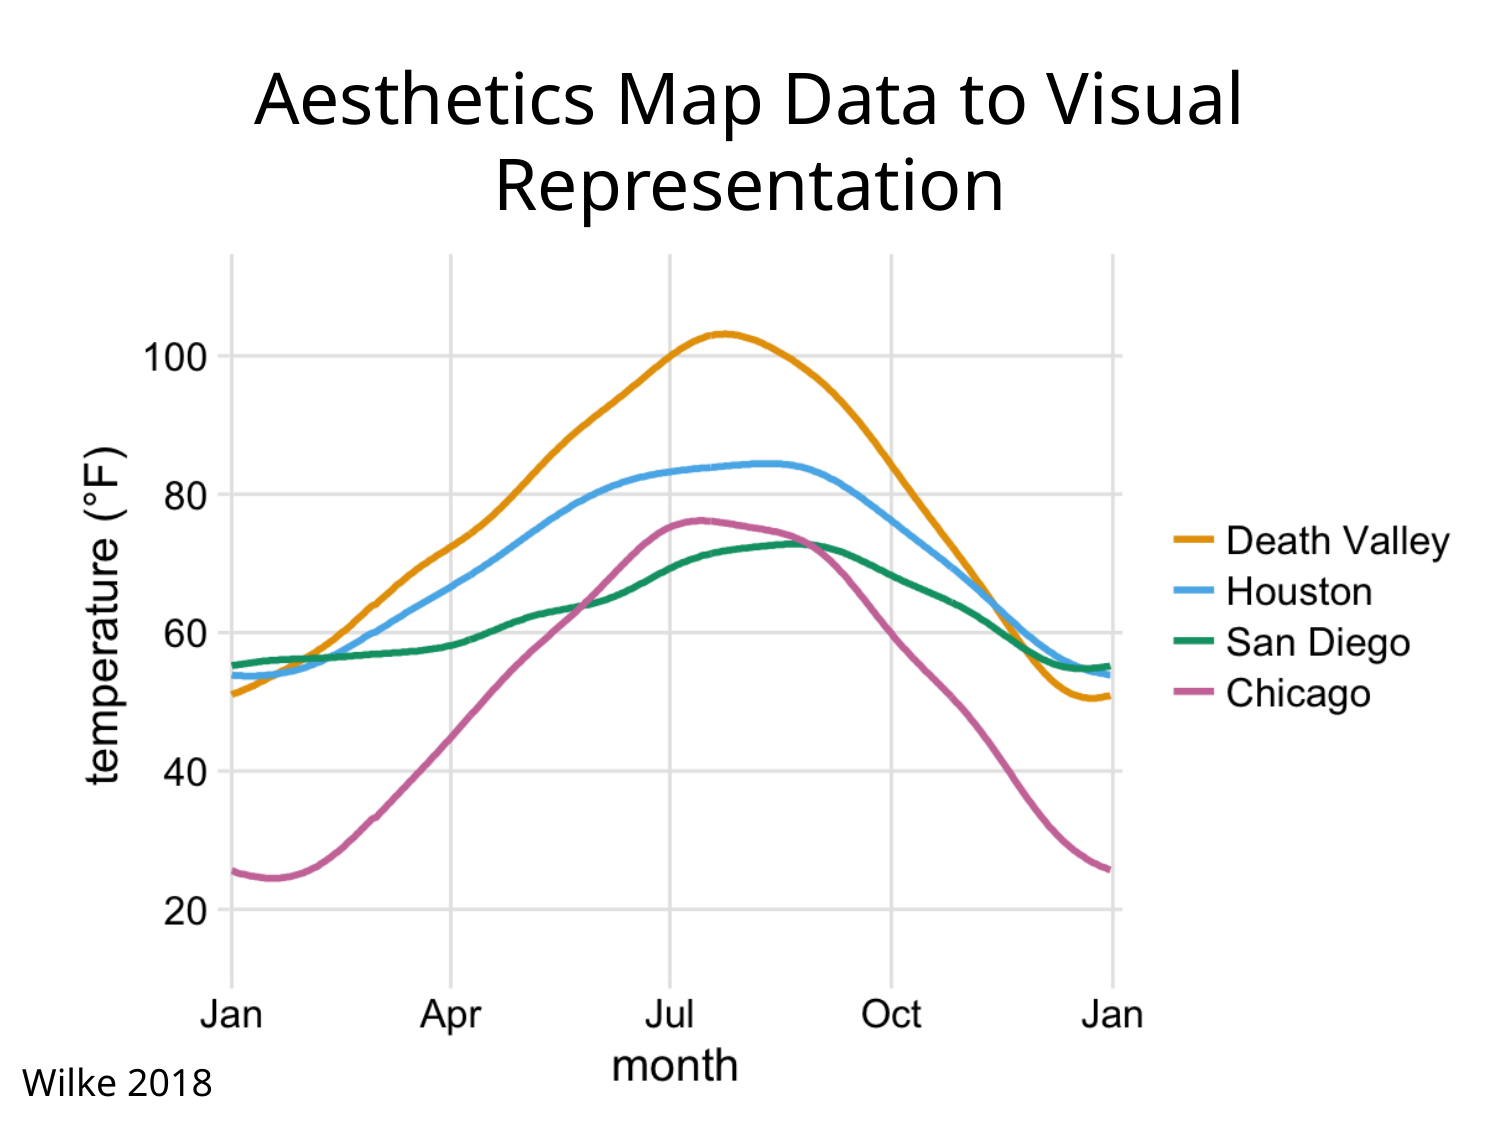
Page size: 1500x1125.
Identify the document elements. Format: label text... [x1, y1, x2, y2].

title Aesthetics Map Data to Visual Representation [75, 45, 1425, 230]
text_box Wilke 2018 [7, 1051, 42, 1112]
picture [47, 232, 1474, 1113]
